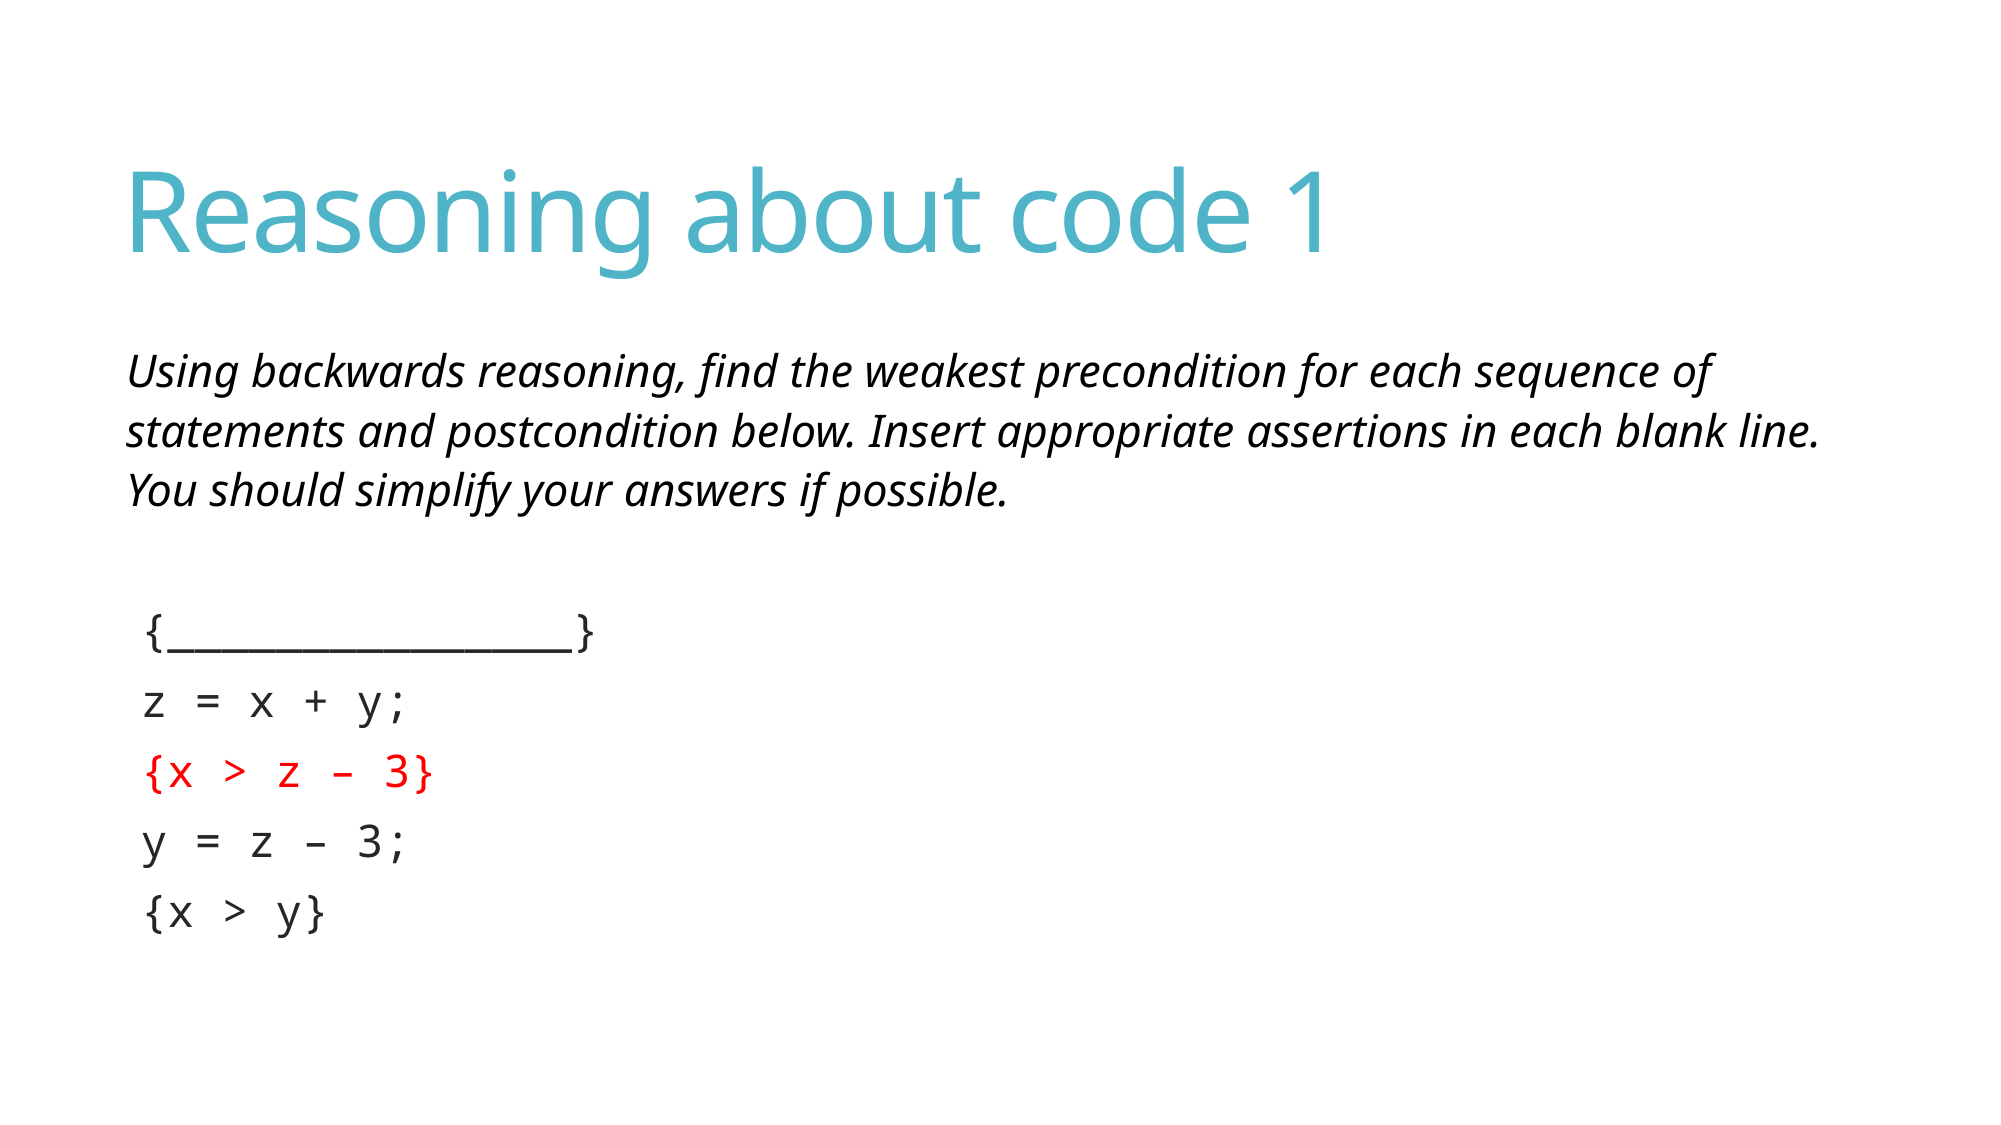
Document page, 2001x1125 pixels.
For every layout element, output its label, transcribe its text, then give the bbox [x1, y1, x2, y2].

list Using backwards reasoning, find the weakest precondition for each sequence of statements and postcondition below. Insert appropriate assertions in each blank line. You should simplify your answers if possible. {_______________} z = x + y; {x > z – 3} y = z – 3; {x > y} [111, 329, 1876, 948]
title Reasoning about code 1 [107, 81, 1875, 354]
